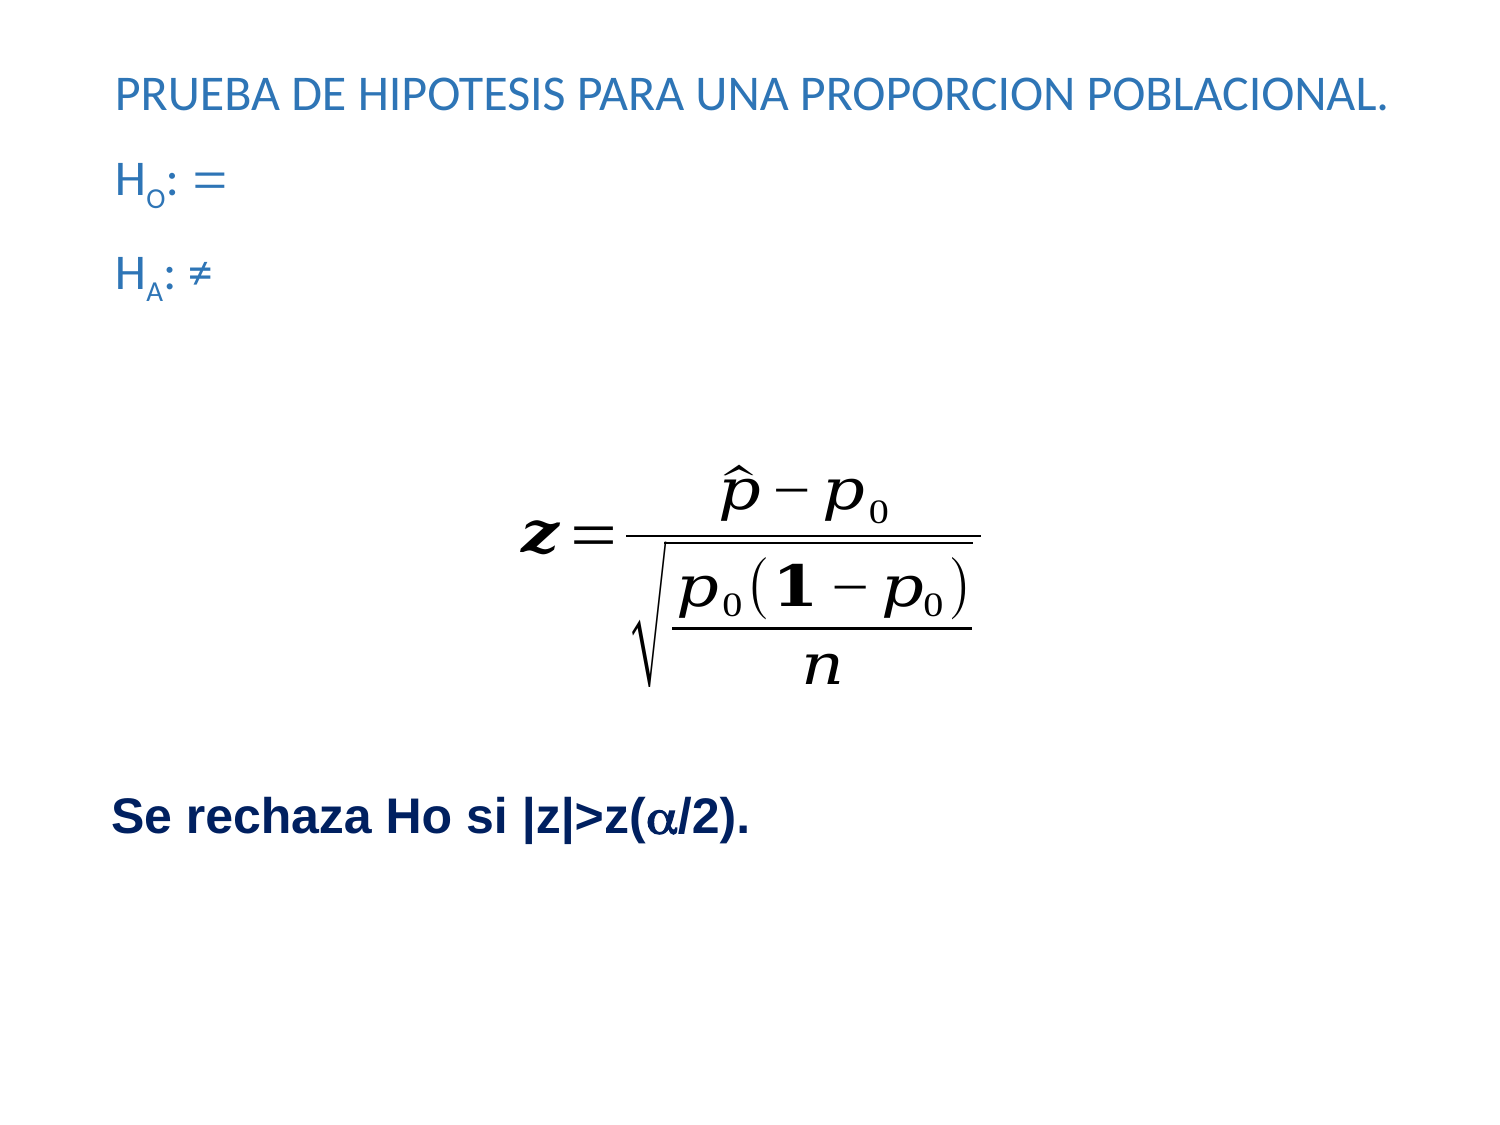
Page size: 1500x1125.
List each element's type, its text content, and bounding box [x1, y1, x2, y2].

text_box Se rechaza Ho si |z|>z(/2). [96, 776, 1325, 851]
